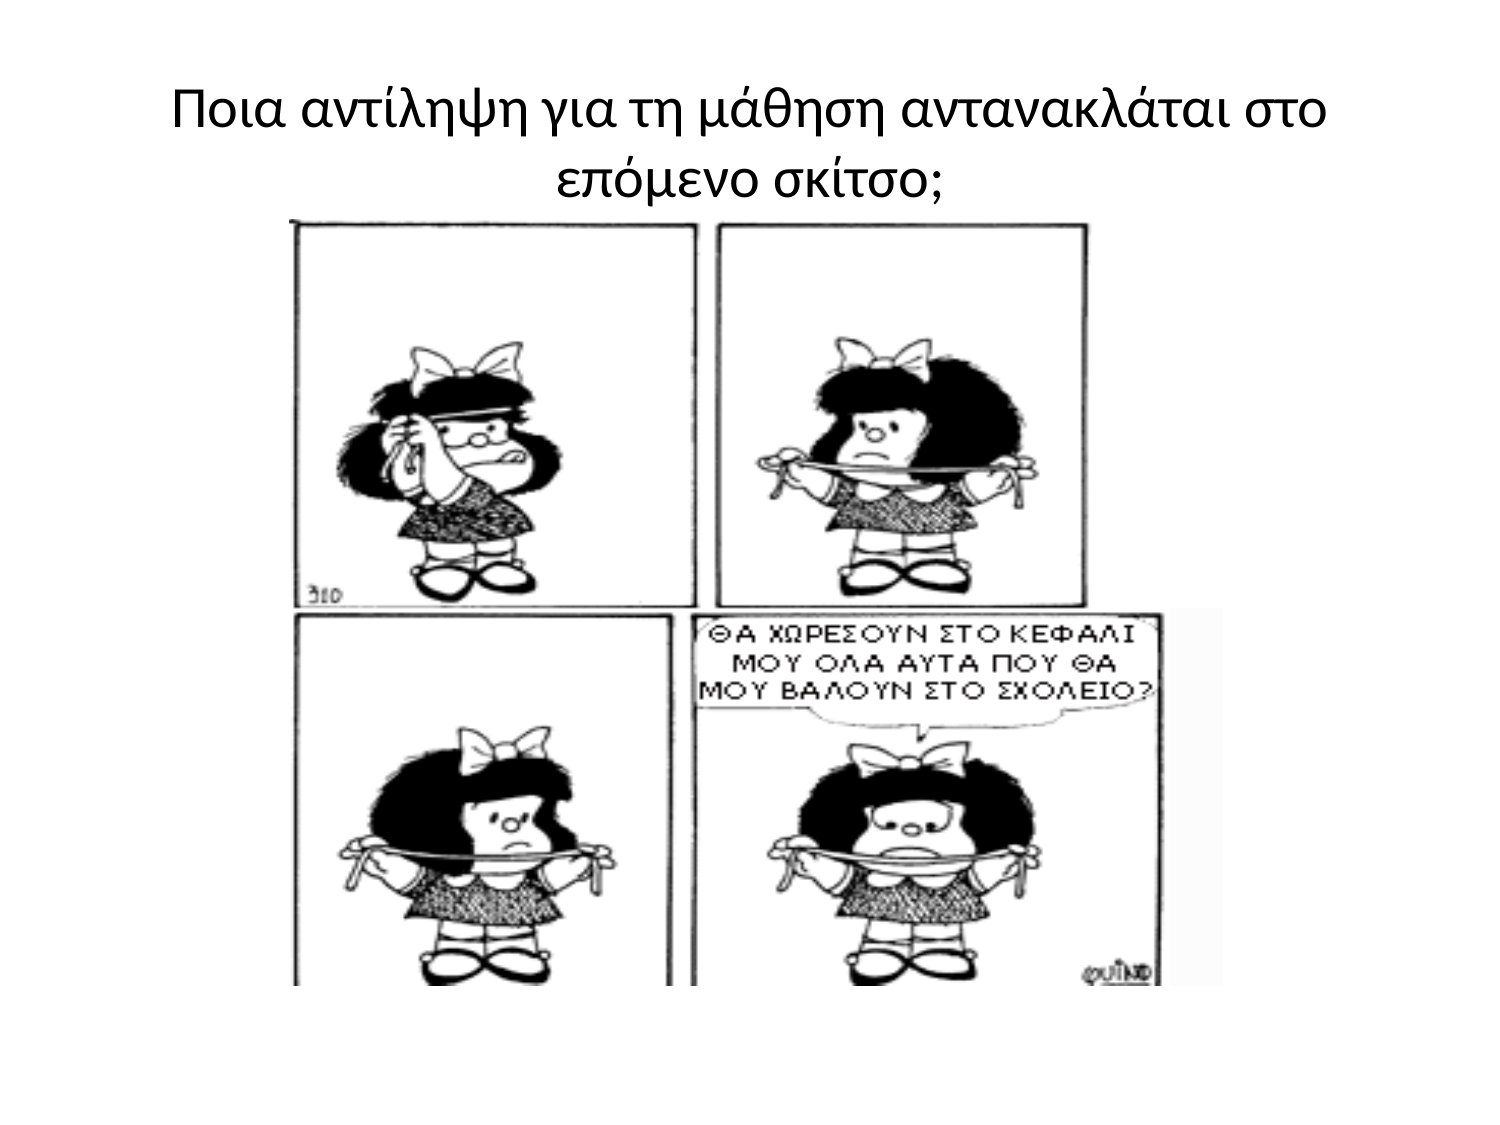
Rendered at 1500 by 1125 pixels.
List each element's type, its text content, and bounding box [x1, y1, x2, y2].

title Ποια αντίληψη για τη μάθηση αντανακλάται στο επόμενο σκίτσο; [75, 45, 1425, 233]
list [289, 219, 1224, 986]
